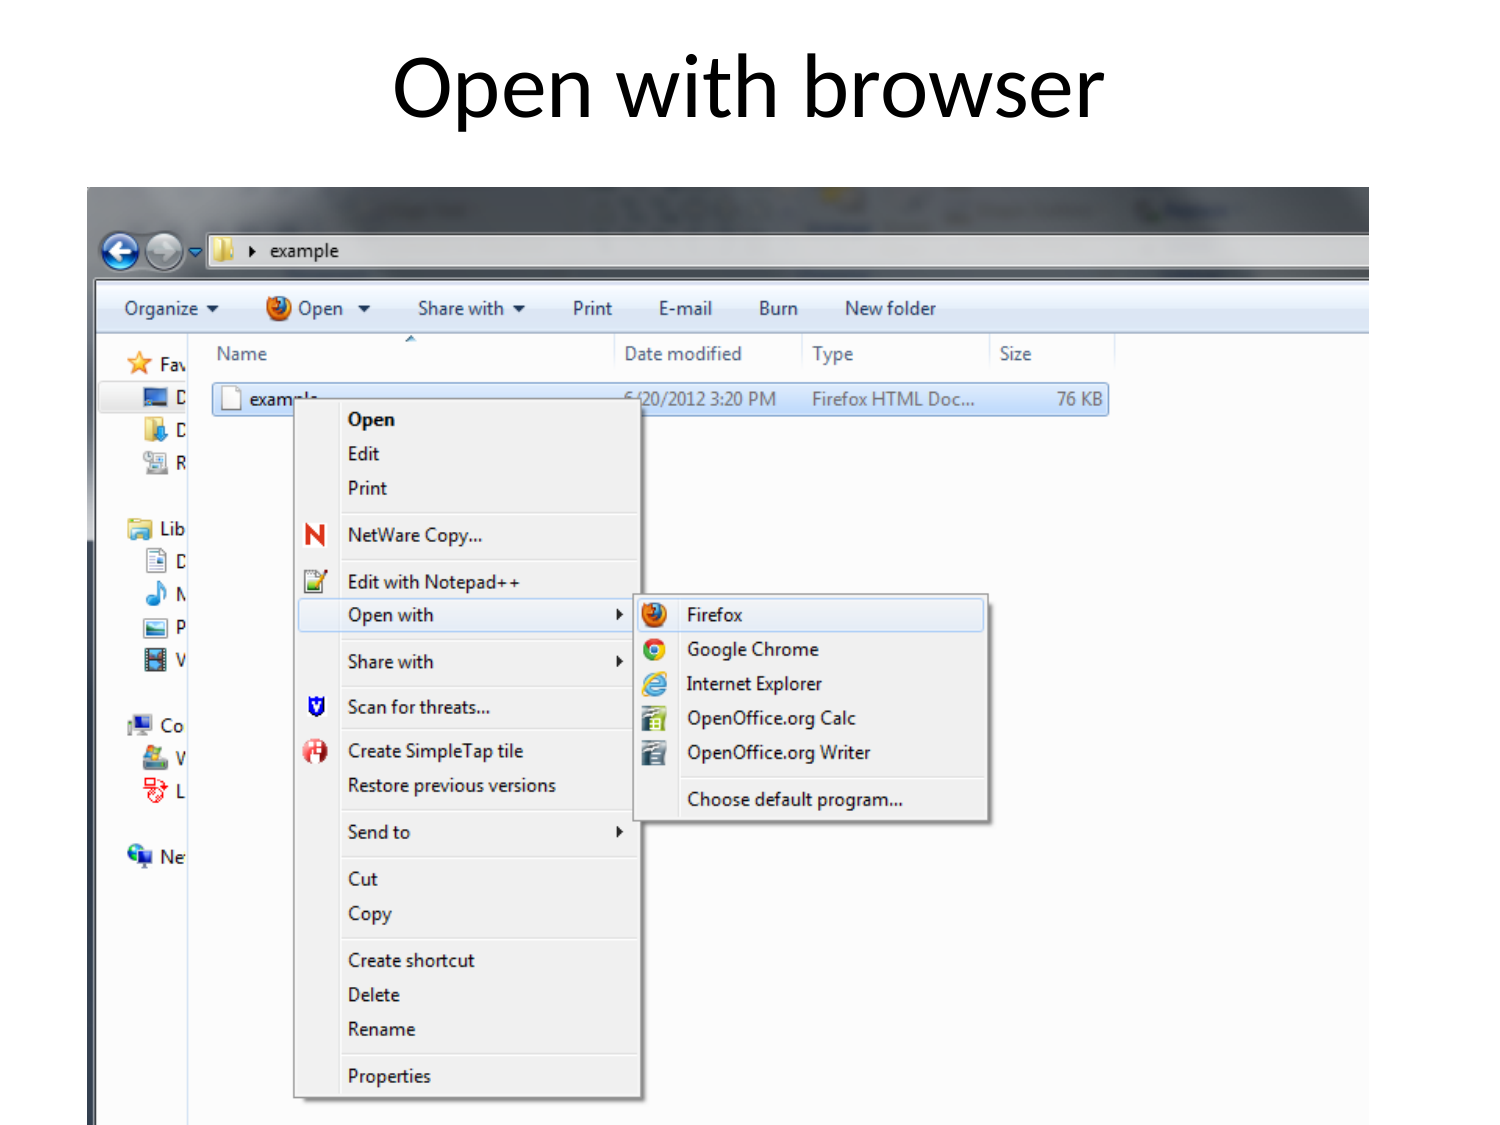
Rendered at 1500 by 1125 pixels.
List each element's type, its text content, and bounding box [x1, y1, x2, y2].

title Open with browser [75, 0, 1425, 163]
picture [87, 187, 1369, 1125]
